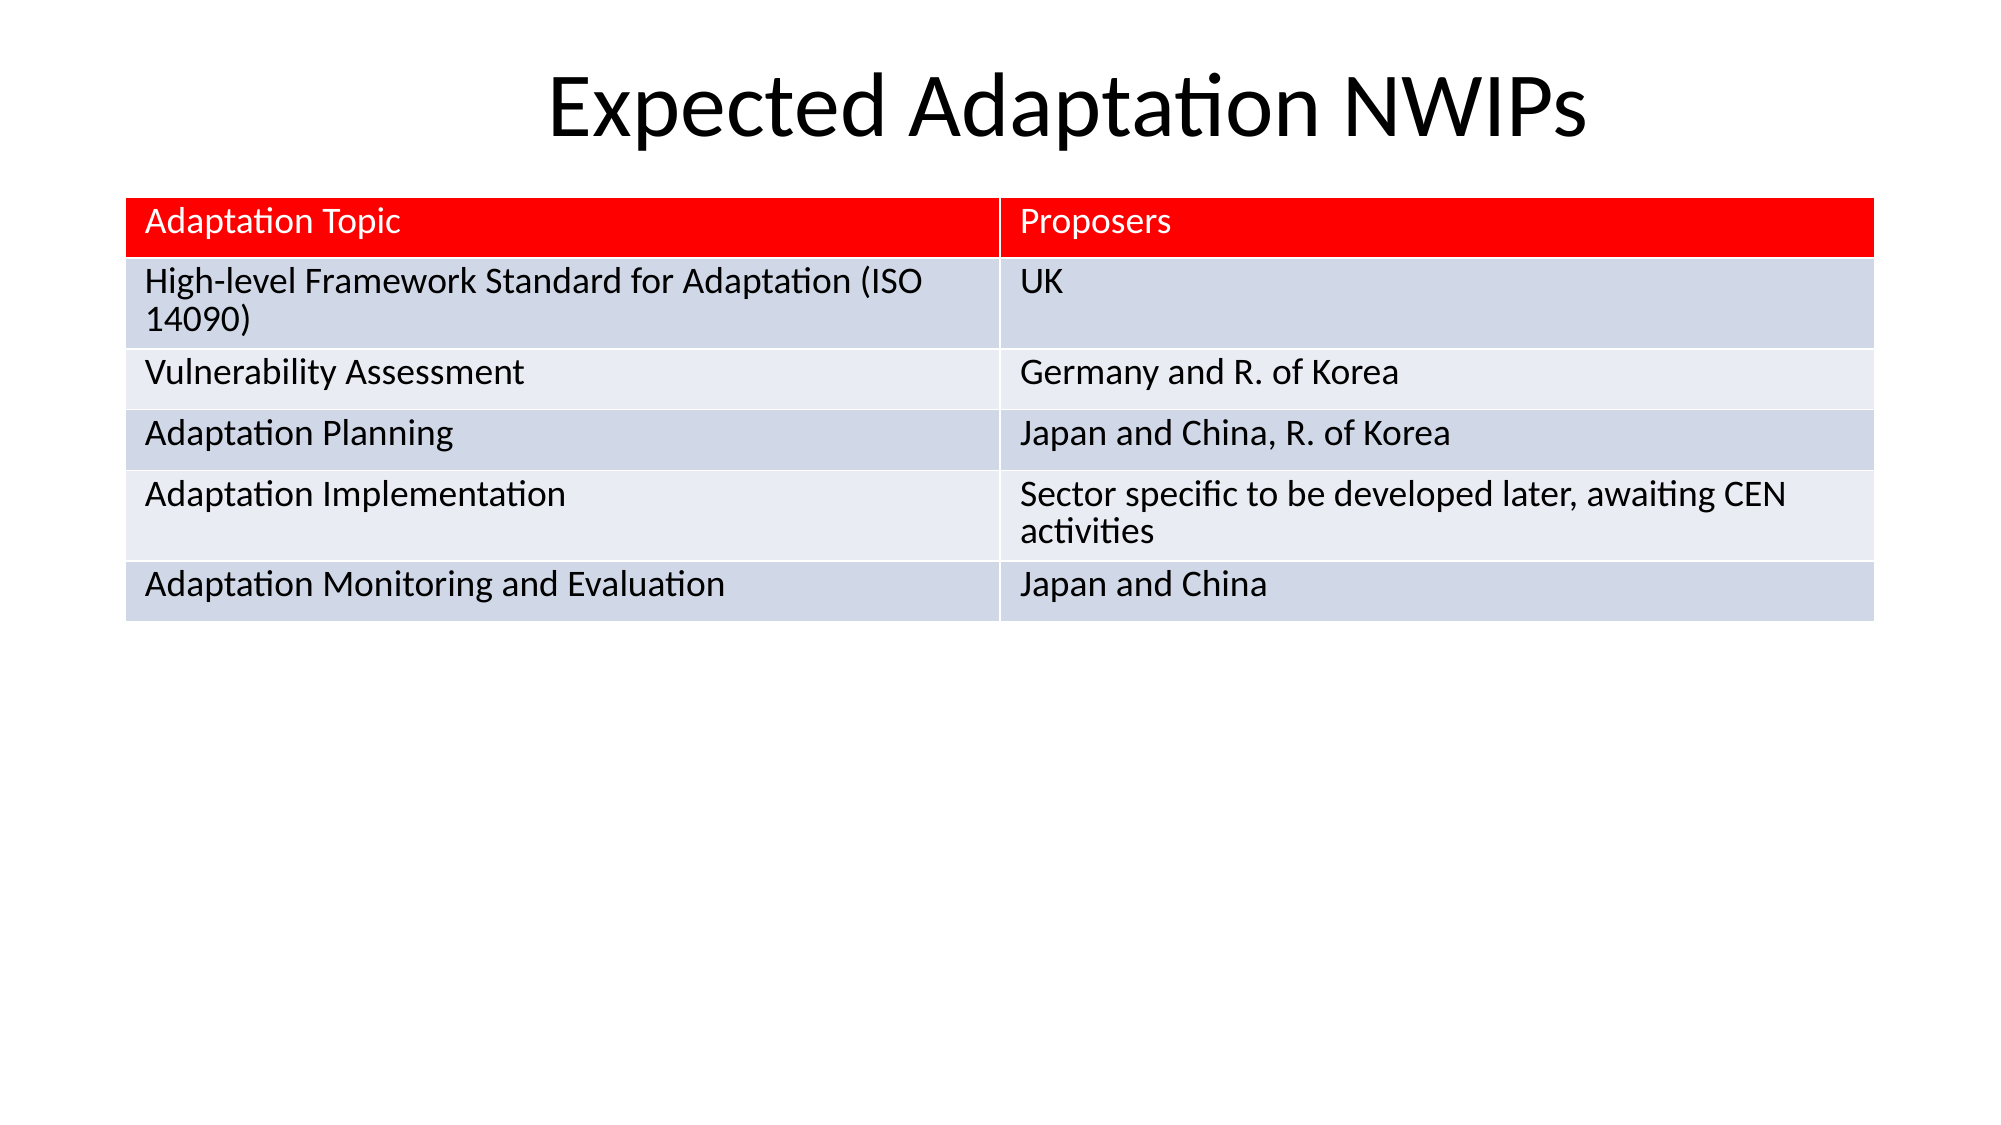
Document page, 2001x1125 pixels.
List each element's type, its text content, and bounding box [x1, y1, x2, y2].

table_cell Adaptation Monitoring and Evaluation [126, 562, 999, 621]
table_header Adaptation Topic [126, 198, 999, 257]
table_cell Sector specific to be developed later, awaiting CEN activities [1001, 471, 1874, 560]
table_cell Japan and China, R. of Korea [1001, 410, 1874, 470]
table_cell High-level Framework Standard for Adaptation (ISO 14090) [126, 259, 999, 348]
table_cell UK [1001, 259, 1874, 348]
table_header Proposers [1001, 198, 1874, 257]
table_cell Adaptation Planning [126, 410, 999, 470]
title Expected Adaptation NWIPs [262, 28, 1875, 171]
table_cell Japan and China [1001, 562, 1874, 621]
table_cell Vulnerability Assessment [126, 350, 999, 409]
table_cell Germany and R. of Korea [1001, 350, 1874, 409]
table_cell Adaptation Implementation [126, 471, 999, 560]
